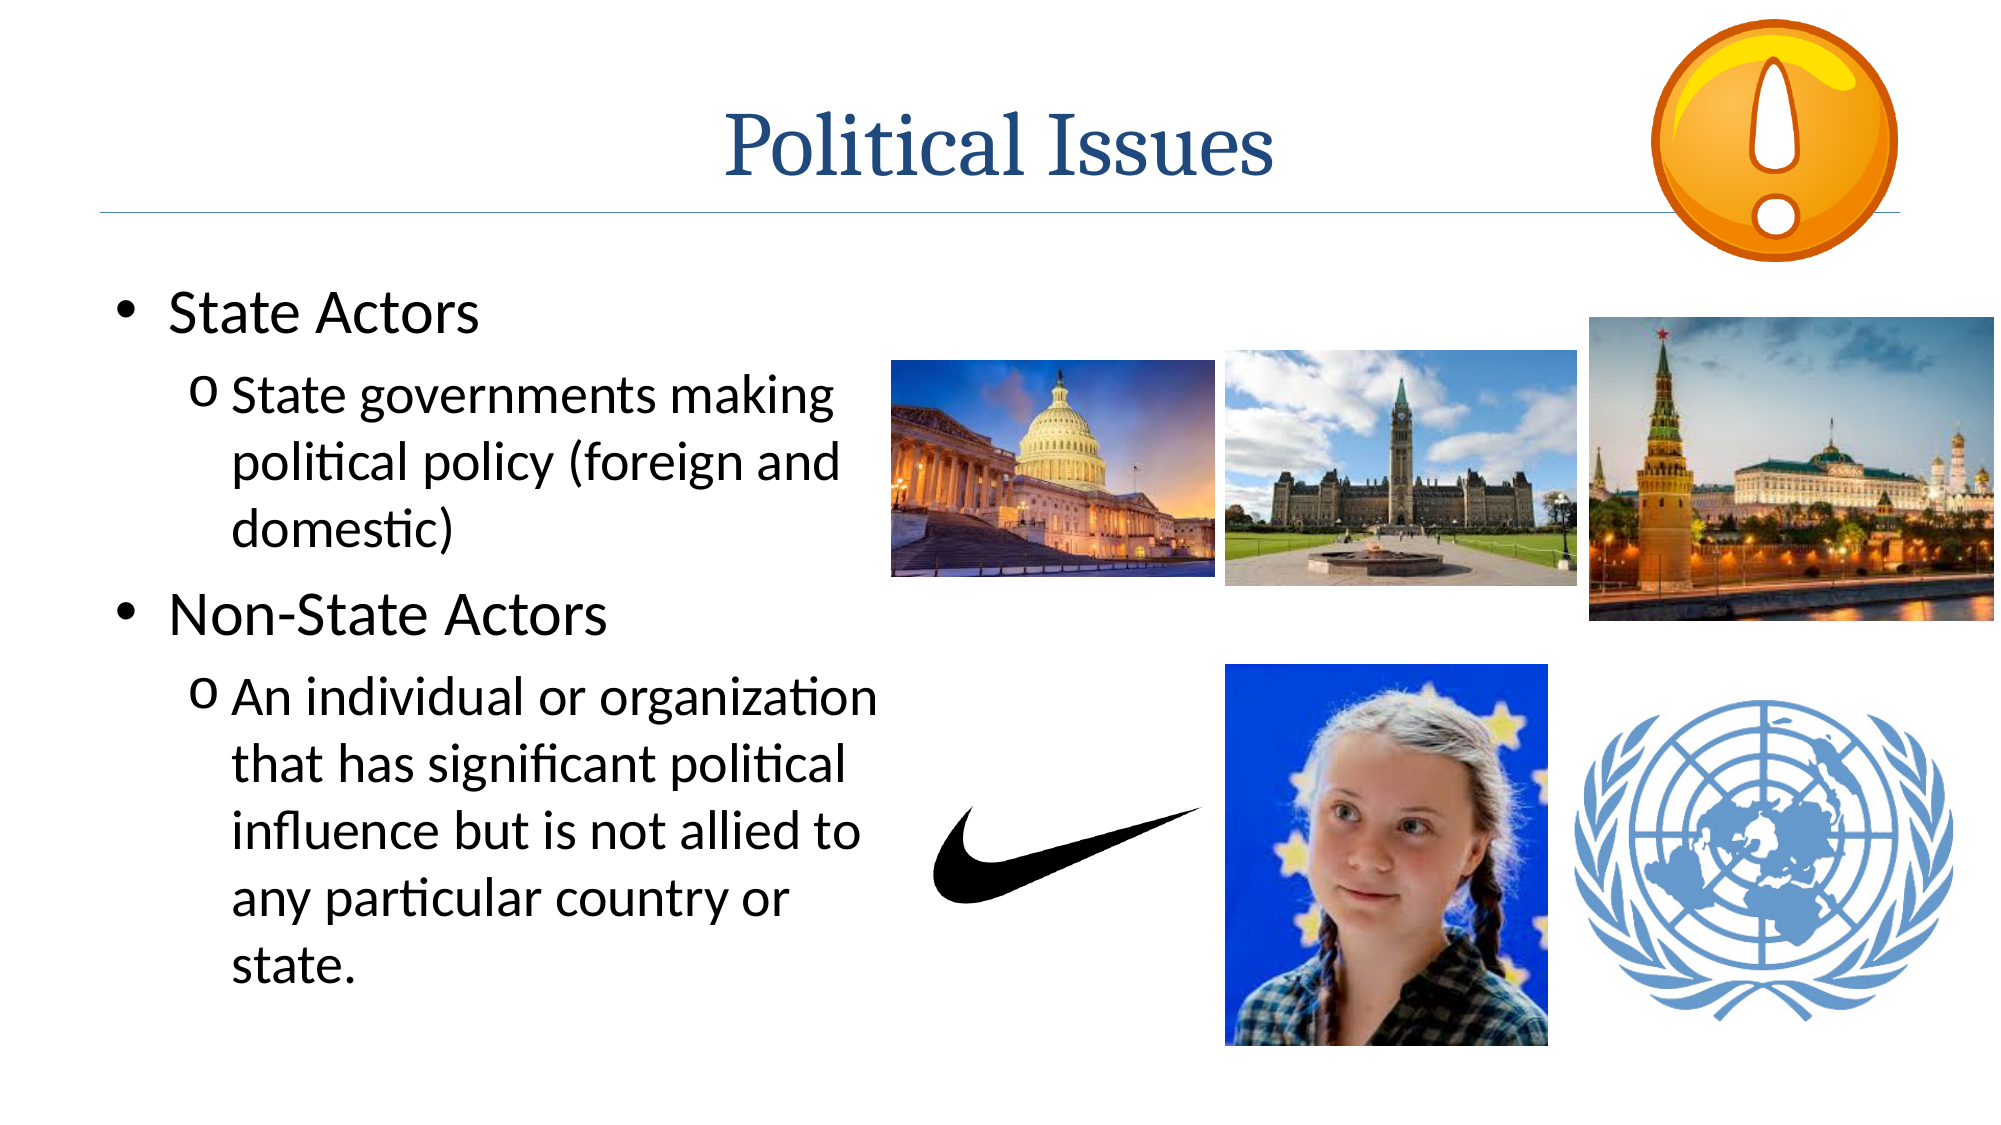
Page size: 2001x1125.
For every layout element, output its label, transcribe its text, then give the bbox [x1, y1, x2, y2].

title Political Issues [99, 45, 1646, 233]
list State Actors State governments making political policy (foreign and domestic) Non-State Actors An individual or organization that has significant political influence but is not allied to any particular country or state. [99, 262, 926, 1005]
picture [1225, 664, 1548, 1047]
picture [1225, 350, 1578, 586]
picture [915, 704, 1215, 1004]
picture [891, 360, 1215, 577]
picture [1558, 645, 1976, 1063]
picture [1651, 19, 1899, 263]
picture [1589, 316, 1995, 621]
